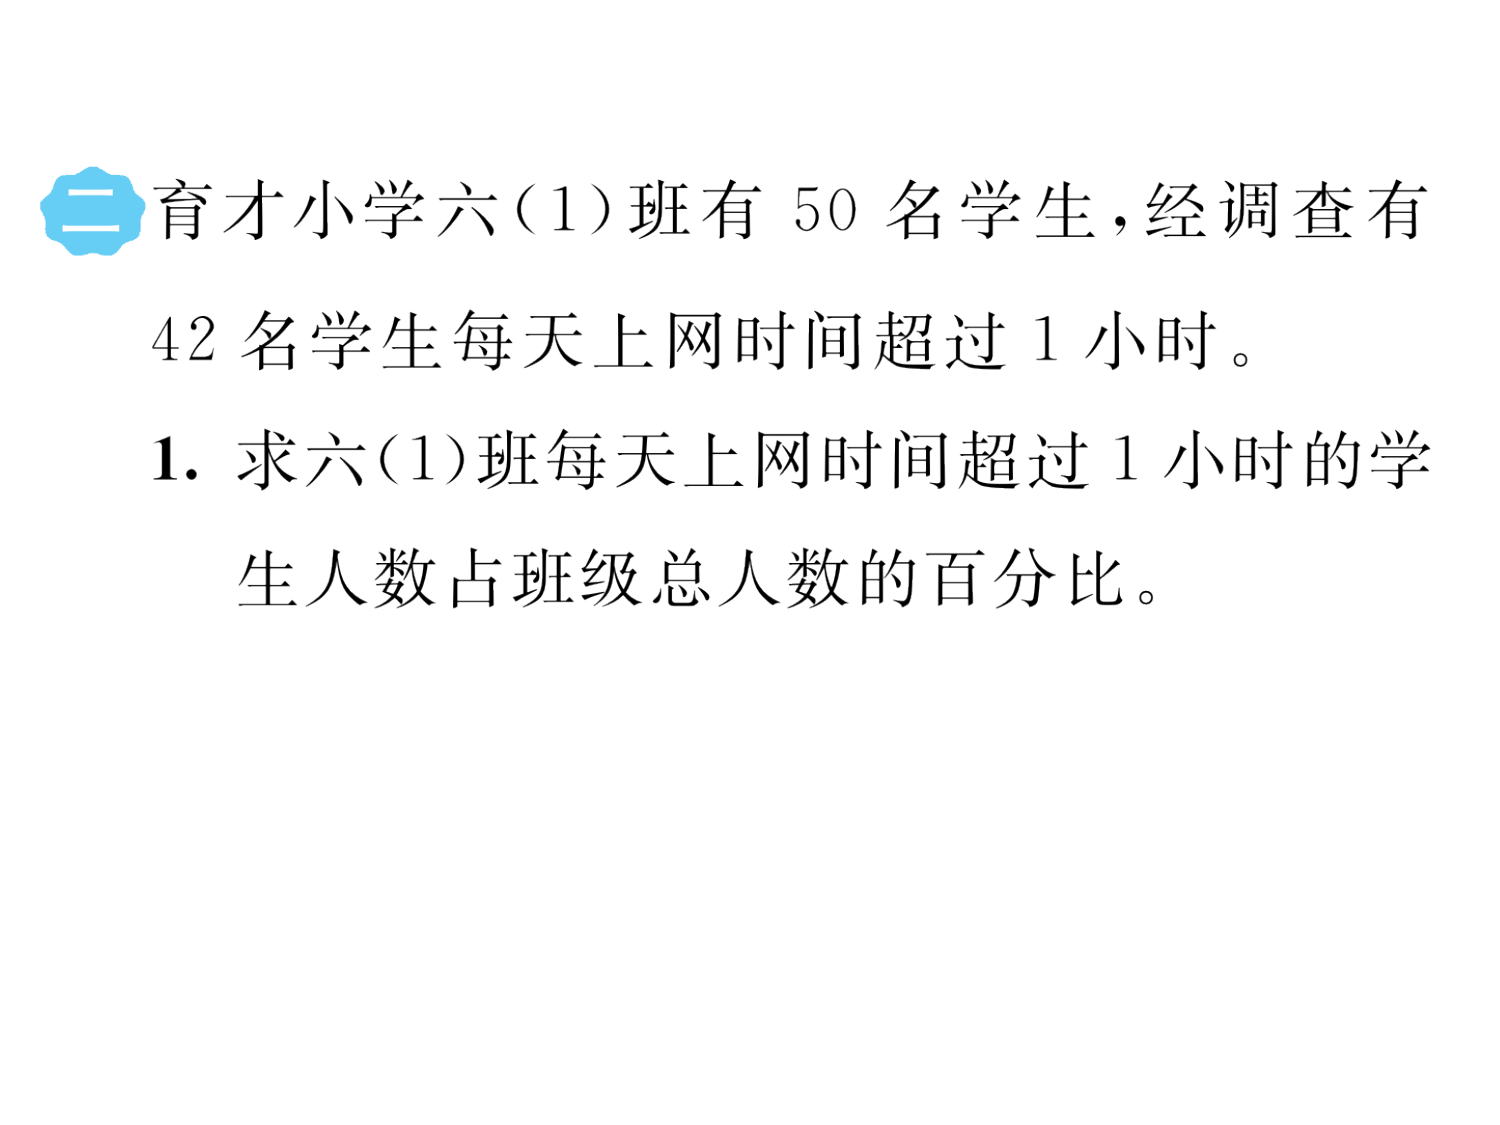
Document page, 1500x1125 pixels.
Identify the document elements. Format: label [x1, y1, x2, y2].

picture [35, 153, 1453, 975]
